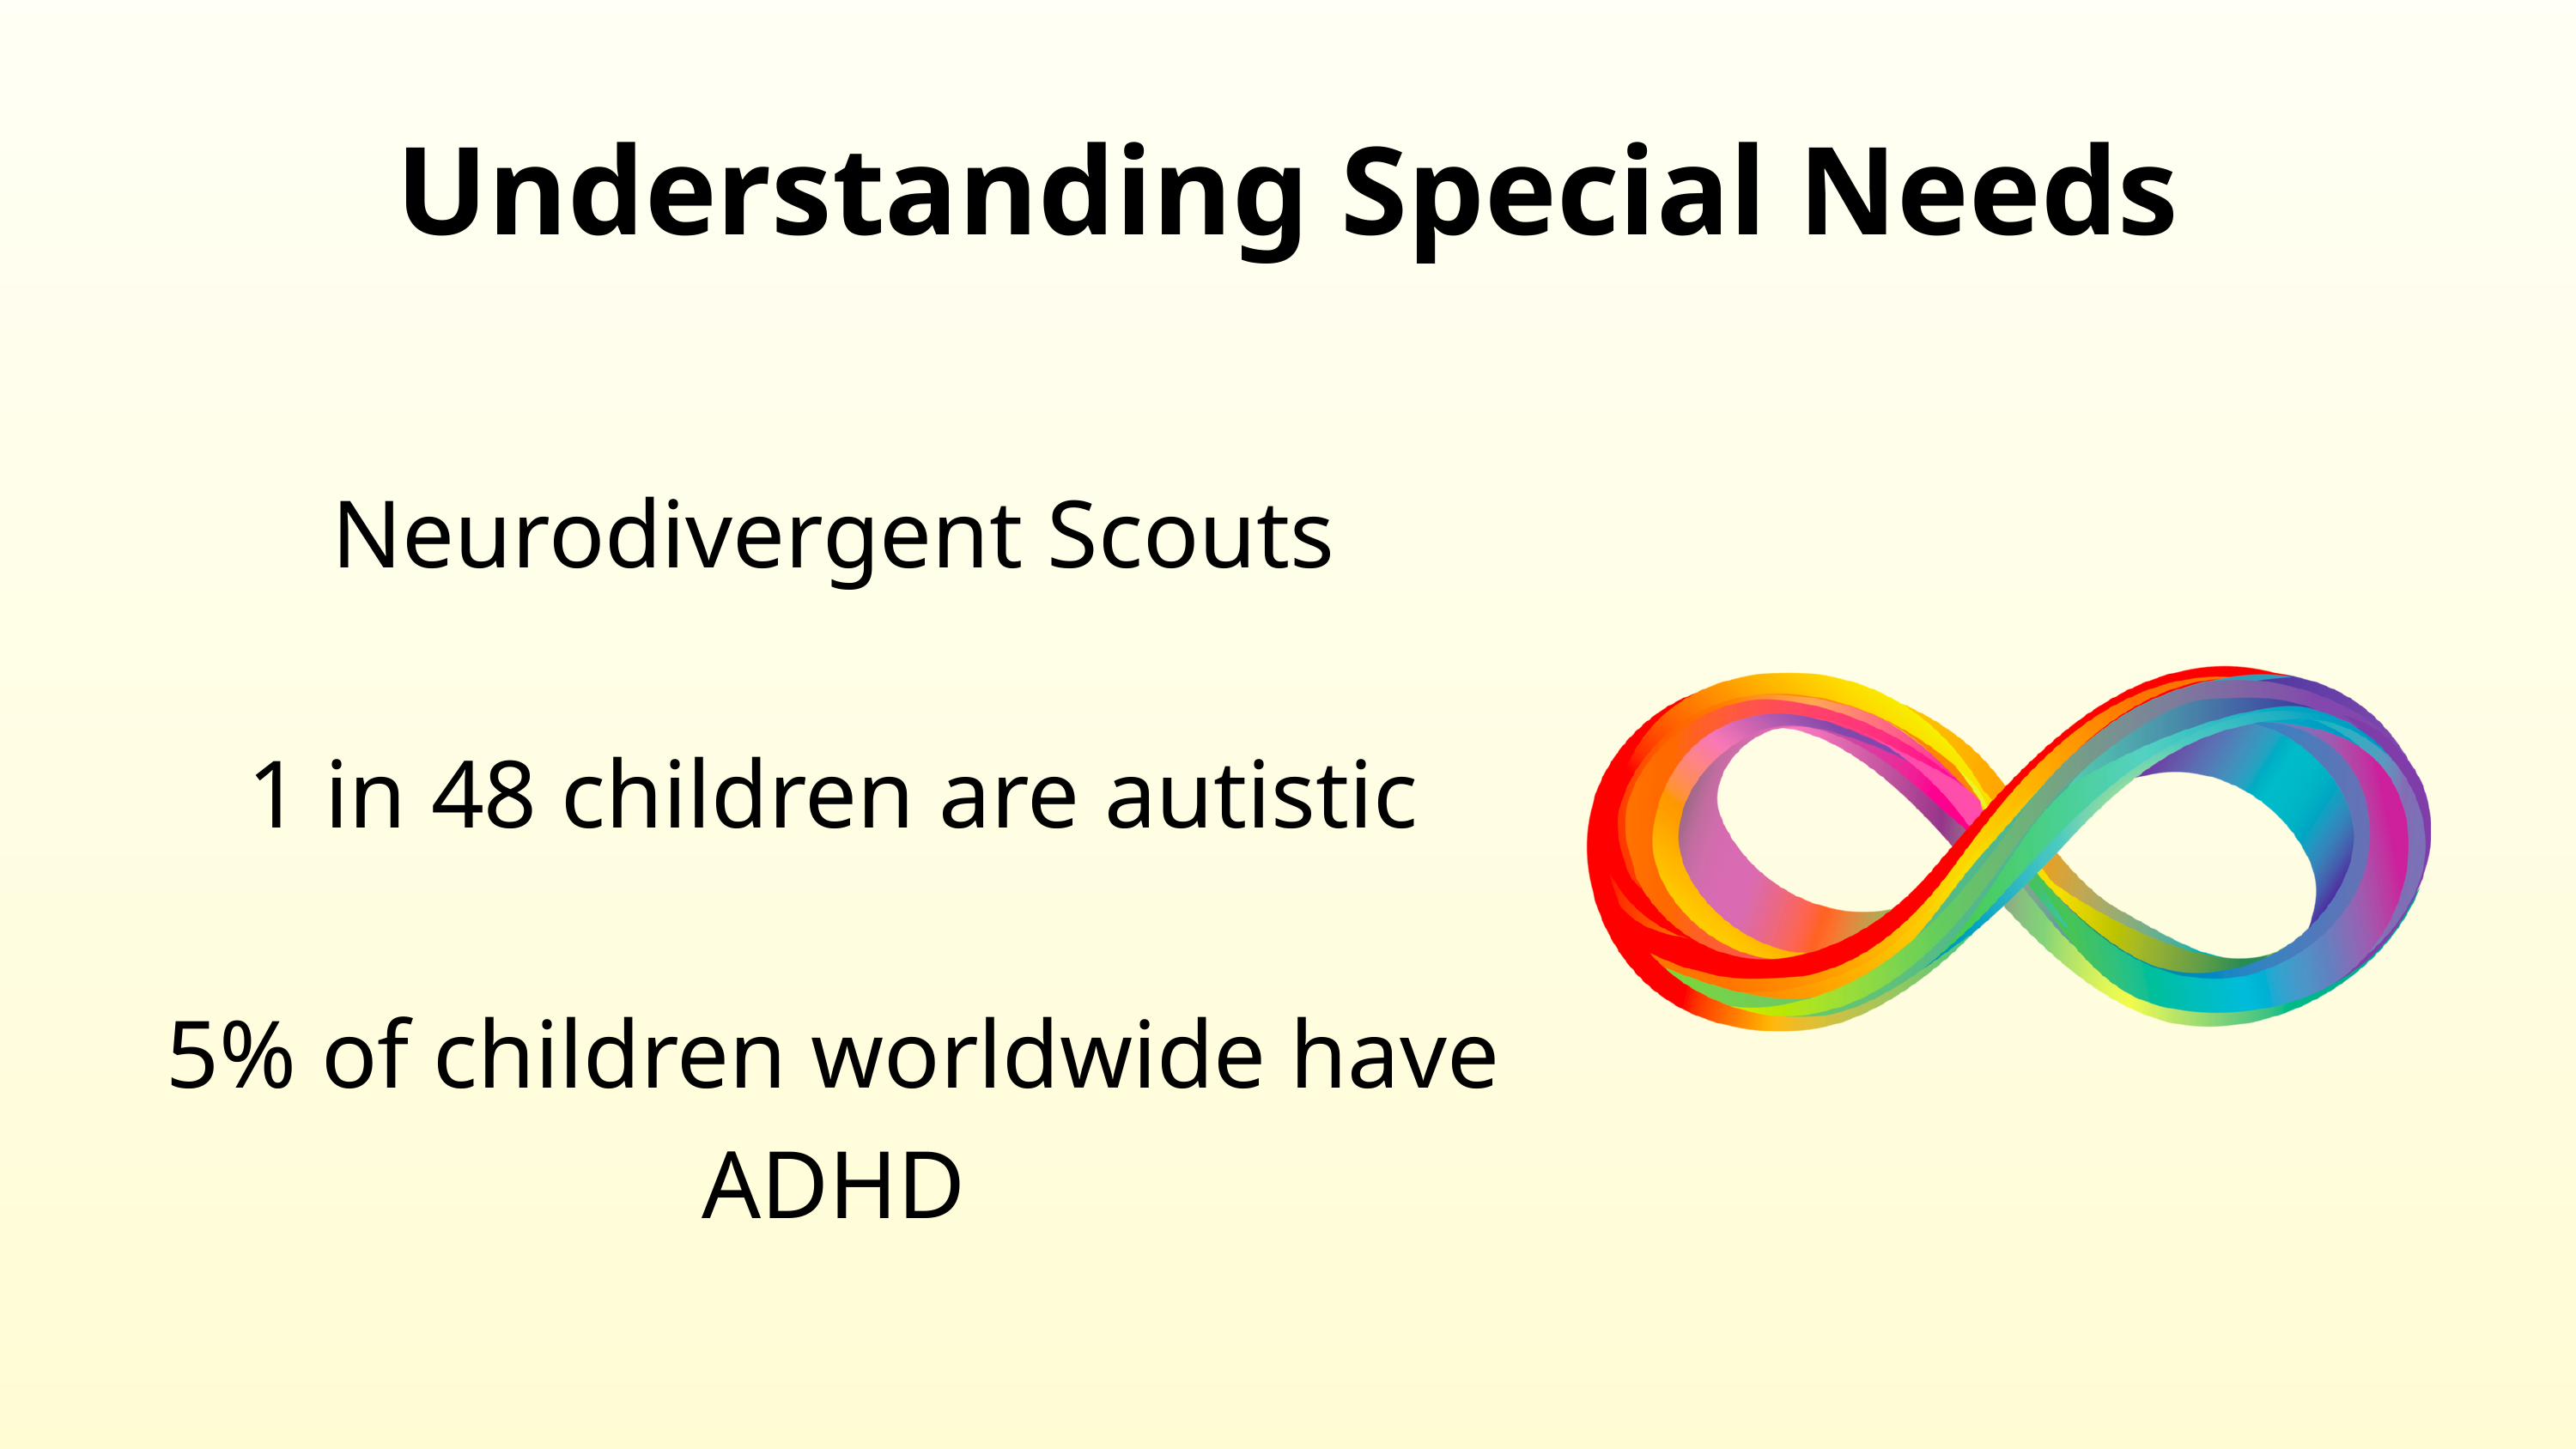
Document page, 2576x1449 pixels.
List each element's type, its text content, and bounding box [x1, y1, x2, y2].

text_box Neurodivergent Scouts 1 in 48 children are autistic 5% of children worldwide have ADHD [81, 456, 1587, 1238]
text_box [1587, 665, 2432, 1033]
text_box Understanding Special Needs [180, 88, 2396, 259]
